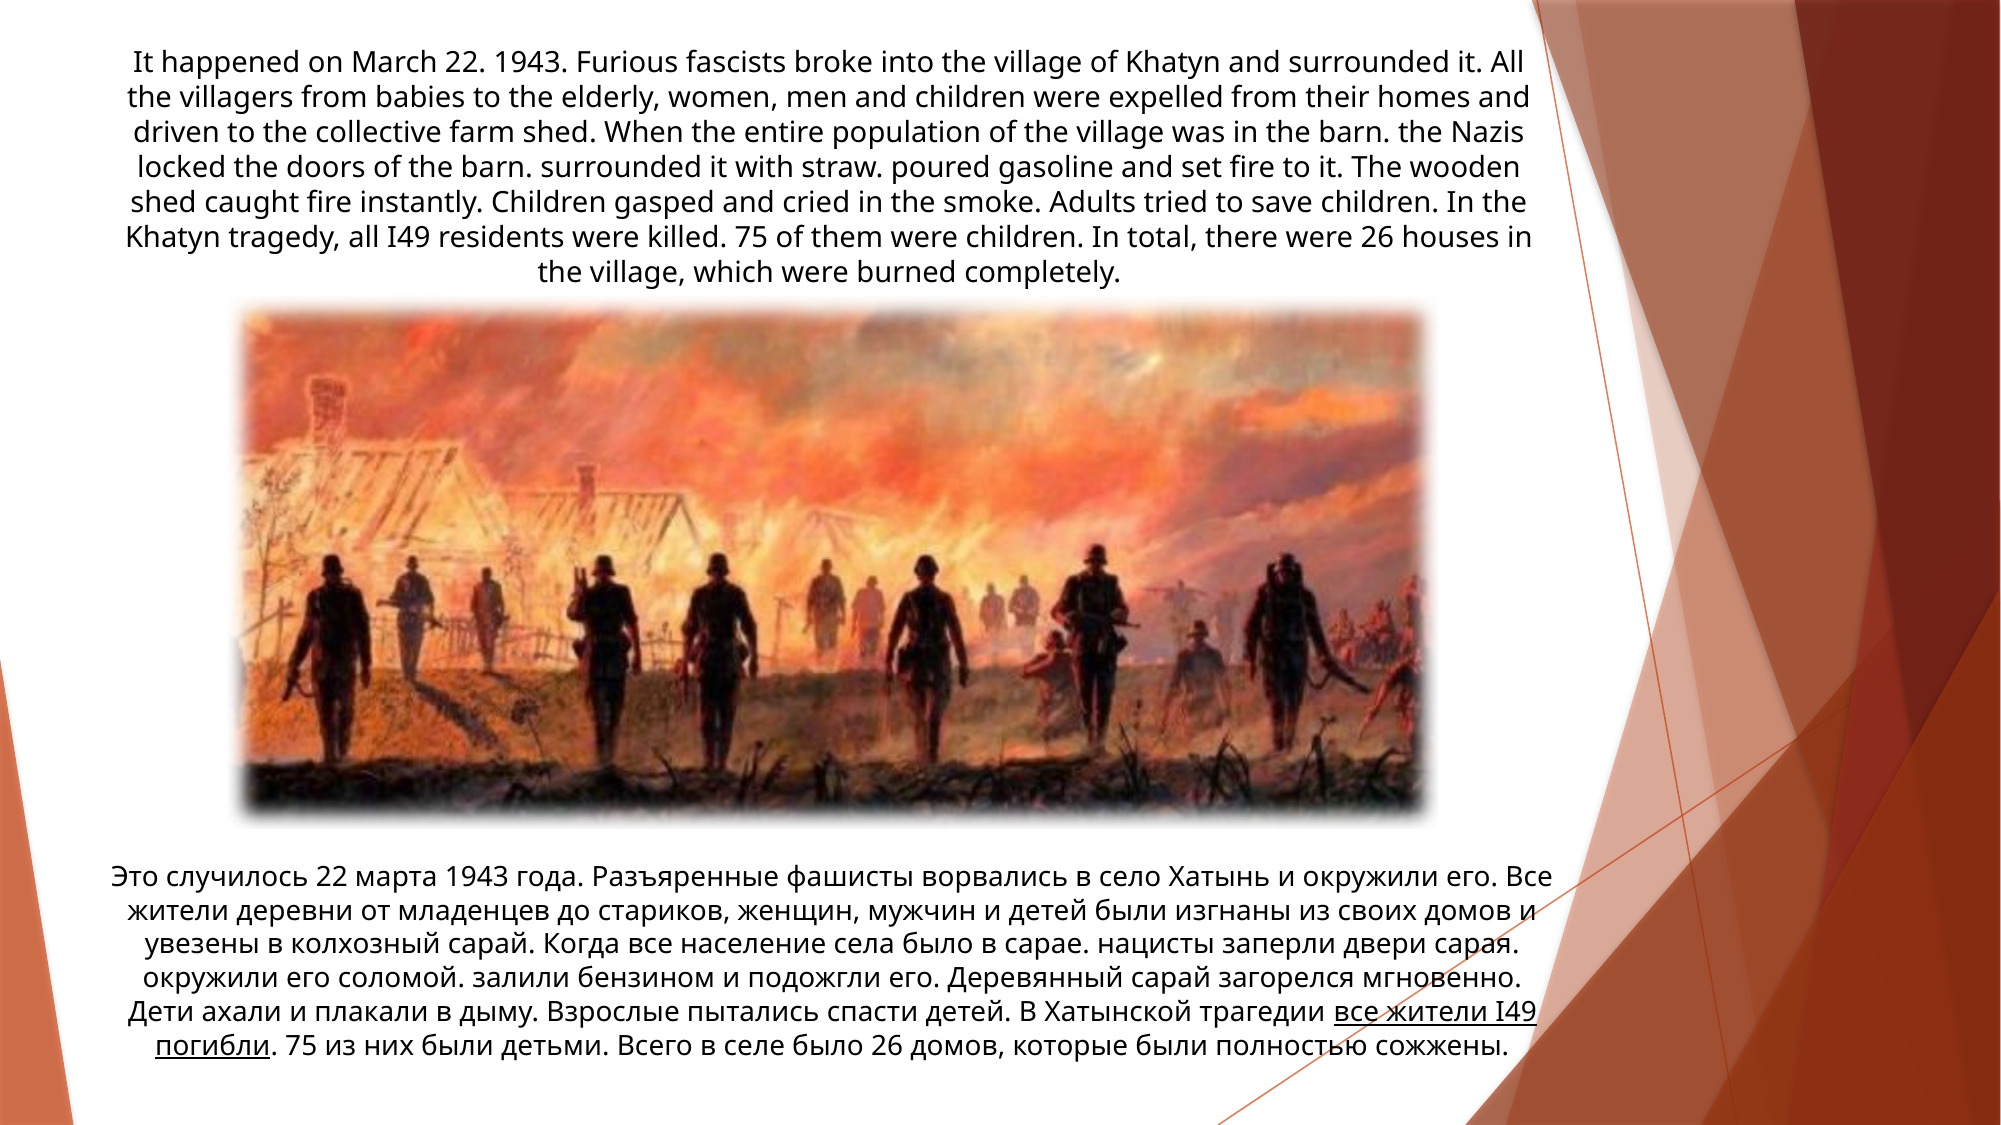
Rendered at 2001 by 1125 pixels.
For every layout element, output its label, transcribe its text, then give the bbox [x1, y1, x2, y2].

list Это случилось 22 марта 1943 года. Разъяренные фашисты ворвались в село Хатынь и окружили его. Все жители деревни от младенцев до стариков, женщин, мужчин и детей были изгнаны из своих домов и увезены в колхозный сарай. Когда все население села было в сарае. нацисты заперли двери сарая. окружили его соломой. залили бензином и подожгли его. Деревянный сарай загорелся мгновенно. Дети ахали и плакали в дыму. Взрослые пытались спасти детей. В Хатынской трагедии все жители I49 погибли. 75 из них были детьми. Всего в селе было 26 домов, которые были полностью сожжены. [93, 851, 1572, 1080]
title It happened on March 22. 1943. Furious fascists broke into the village of Khatyn and surrounded it. All the villagers from babies to the elderly, women, men and children were expelled from their homes and driven to the collective farm shed. When the entire population of the village was in the barn. the Nazis locked the doors of the barn. surrounded it with straw. poured gasoline and set fire to it. The wooden shed caught fire instantly. Children gasped and cried in the smoke. Adults tried to save children. In the Khatyn tragedy, all I49 residents were killed. 75 of them were children. In total, there were 26 houses in the village, which were burned completely. [93, 45, 1566, 296]
picture [226, 295, 1439, 830]
